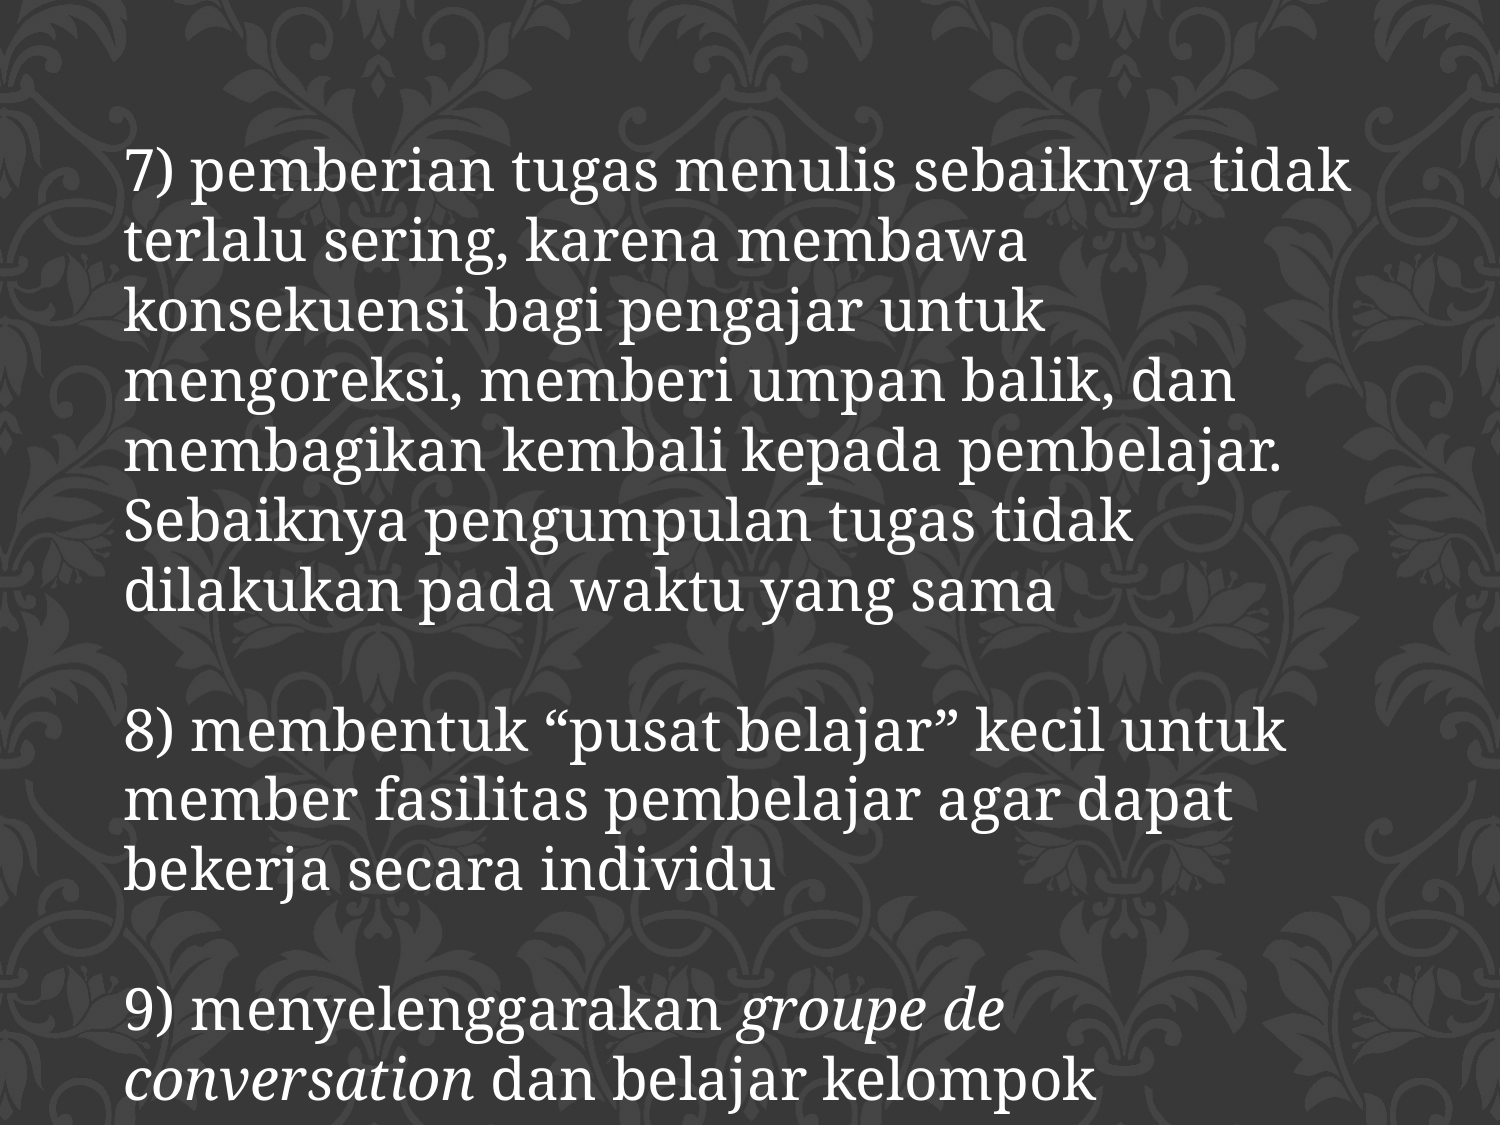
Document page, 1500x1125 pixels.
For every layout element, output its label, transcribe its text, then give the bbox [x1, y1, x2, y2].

text_box 7) pemberian tugas menulis sebaiknya tidak terlalu sering, karena membawa konsekuensi bagi pengajar untuk mengoreksi, memberi umpan balik, dan membagikan kembali kepada pembelajar. Sebaiknya pengumpulan tugas tidak dilakukan pada waktu yang sama 8) membentuk “pusat belajar” kecil untuk member fasilitas pembelajar agar dapat bekerja secara individu 9) menyelenggarakan groupe de conversation dan belajar kelompok [108, 125, 1373, 1120]
